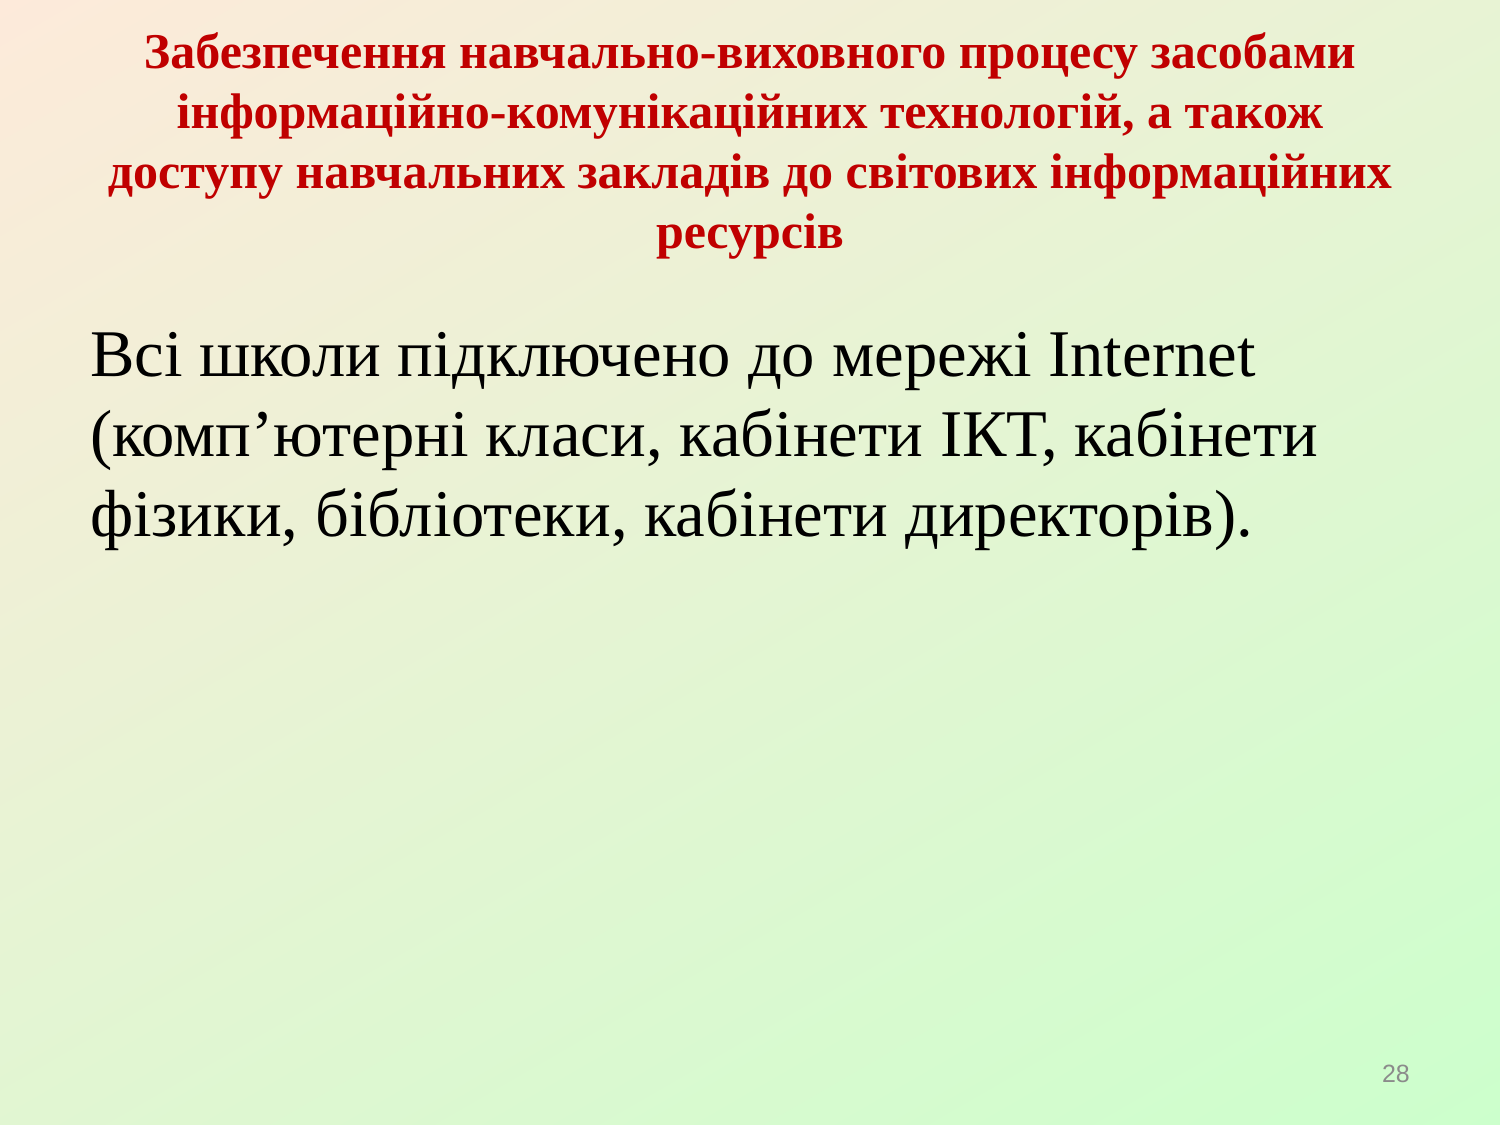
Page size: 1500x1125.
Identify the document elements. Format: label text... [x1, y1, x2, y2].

title Забезпечення навчально-виховного процесу засобами інформаційно-комунікаційних технологій, а також доступу навчальних закладів до світових інформаційних ресурсів [75, 45, 1425, 233]
list Всі школи підключено до мережі Internet (компʼютерні класи, кабінети ІКТ, кабінети фізики, бібліотеки, кабінети директорів). [75, 302, 1425, 1005]
slide_number 28 [1074, 1042, 1425, 1103]
